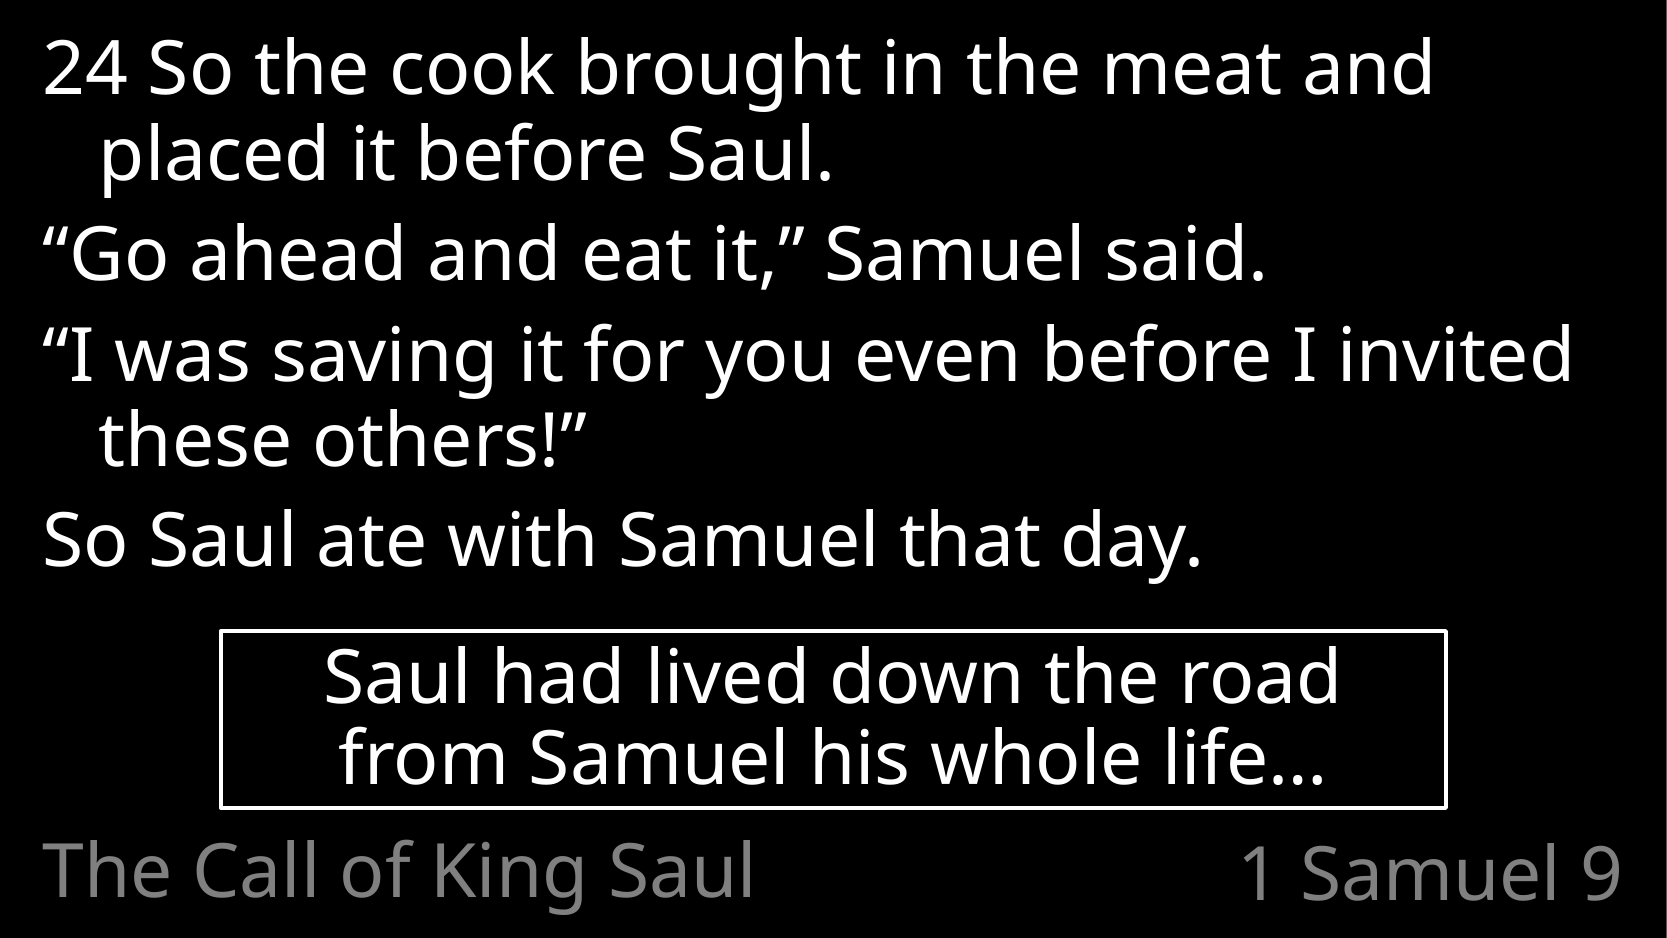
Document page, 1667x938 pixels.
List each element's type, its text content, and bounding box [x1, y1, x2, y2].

list 24 So the cook brought in the meat and placed it before Saul. “Go ahead and eat it,” Samuel said. “I was saving it for you even before I invited these others!” So Saul ate with Samuel that day. [27, 18, 1640, 813]
text_box Saul had lived down the road from Samuel his whole life… [220, 631, 1446, 808]
title 1 Samuel 9 [1247, 833, 1640, 923]
list The Call of King Saul [27, 833, 1247, 923]
